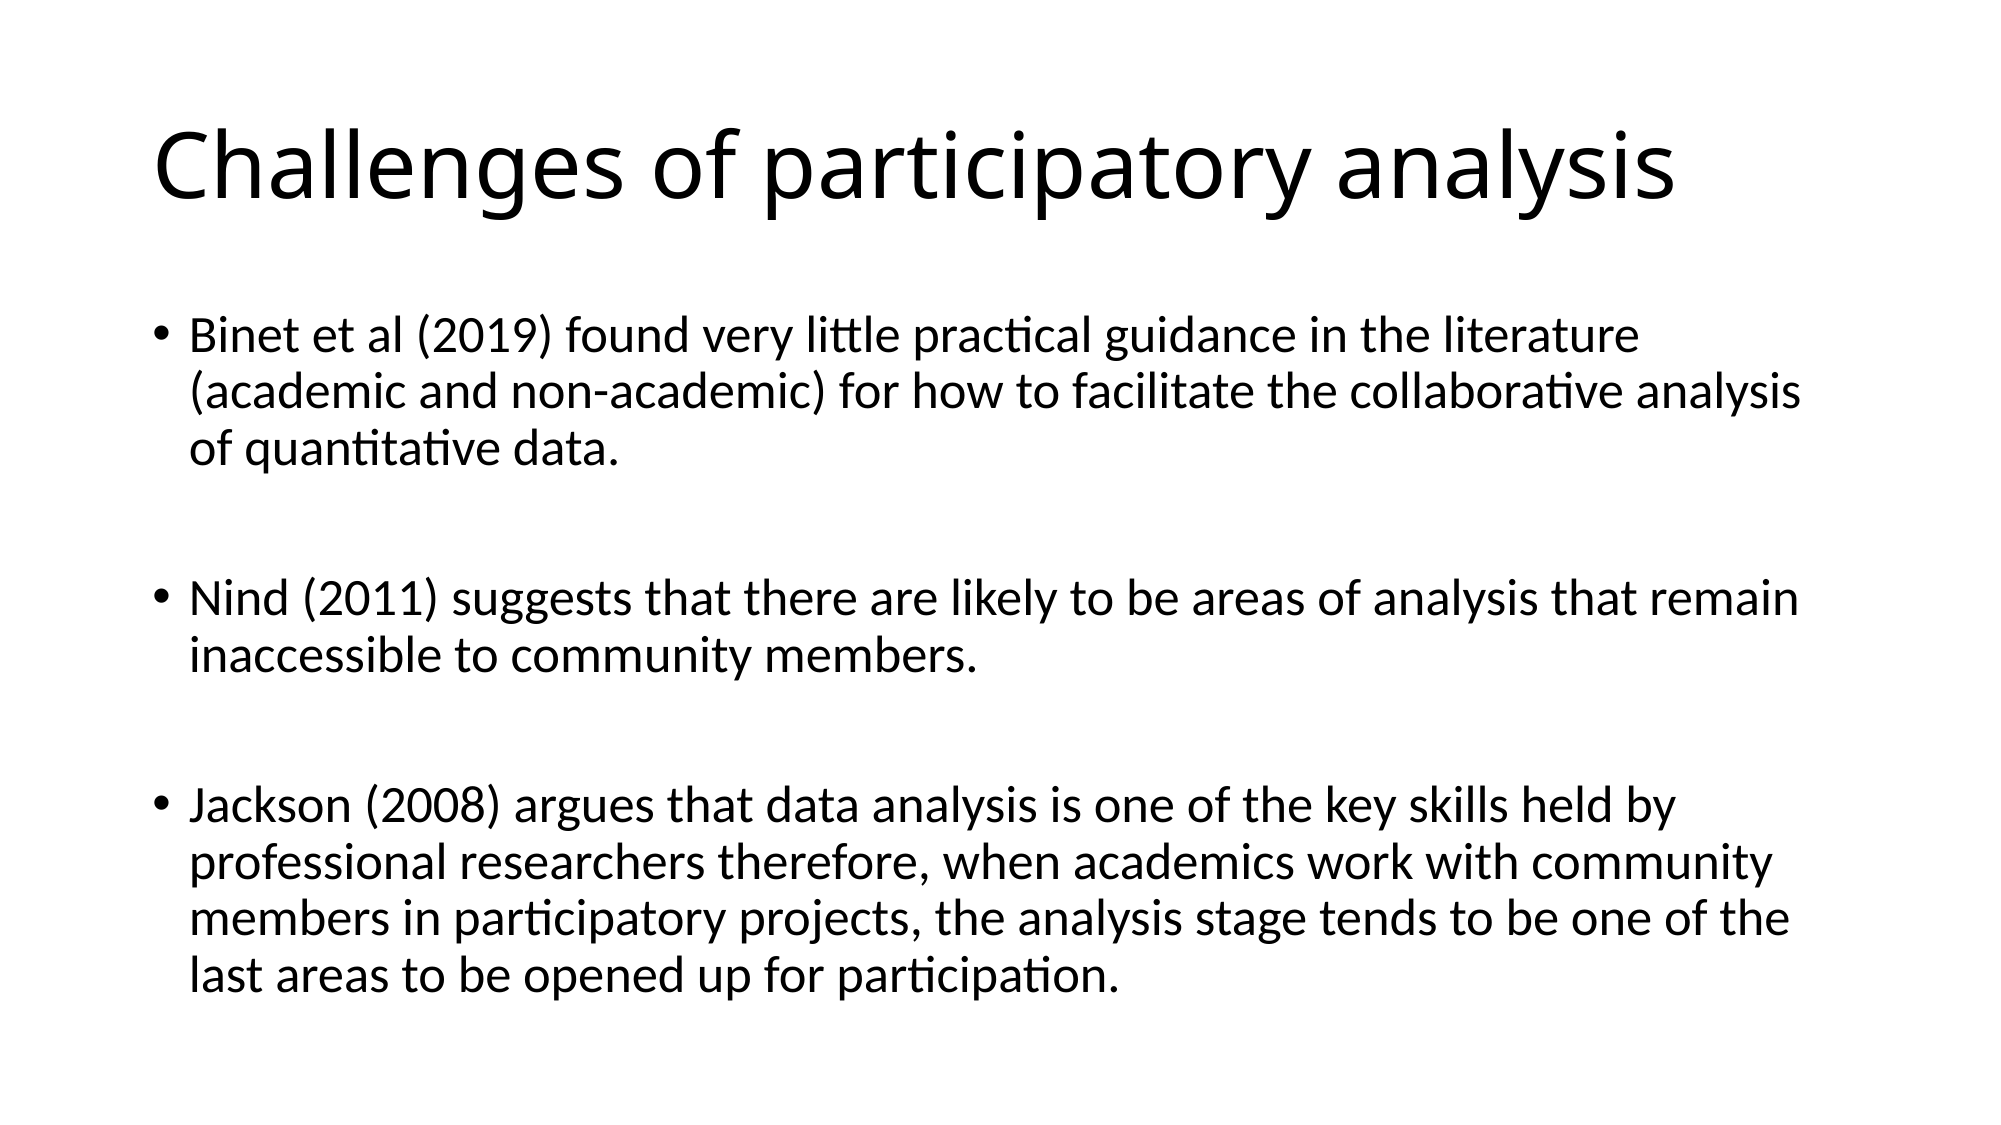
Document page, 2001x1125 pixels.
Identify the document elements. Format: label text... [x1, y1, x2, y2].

list Binet et al (2019) found very little practical guidance in the literature (academic and non-academic) for how to facilitate the collaborative analysis of quantitative data. Nind (2011) suggests that there are likely to be areas of analysis that remain inaccessible to community members. Jackson (2008) argues that data analysis is one of the key skills held by professional researchers therefore, when academics work with community members in participatory projects, the analysis stage tends to be one of the last areas to be opened up for participation. [137, 299, 1863, 1014]
title Challenges of participatory analysis [137, 59, 1863, 278]
